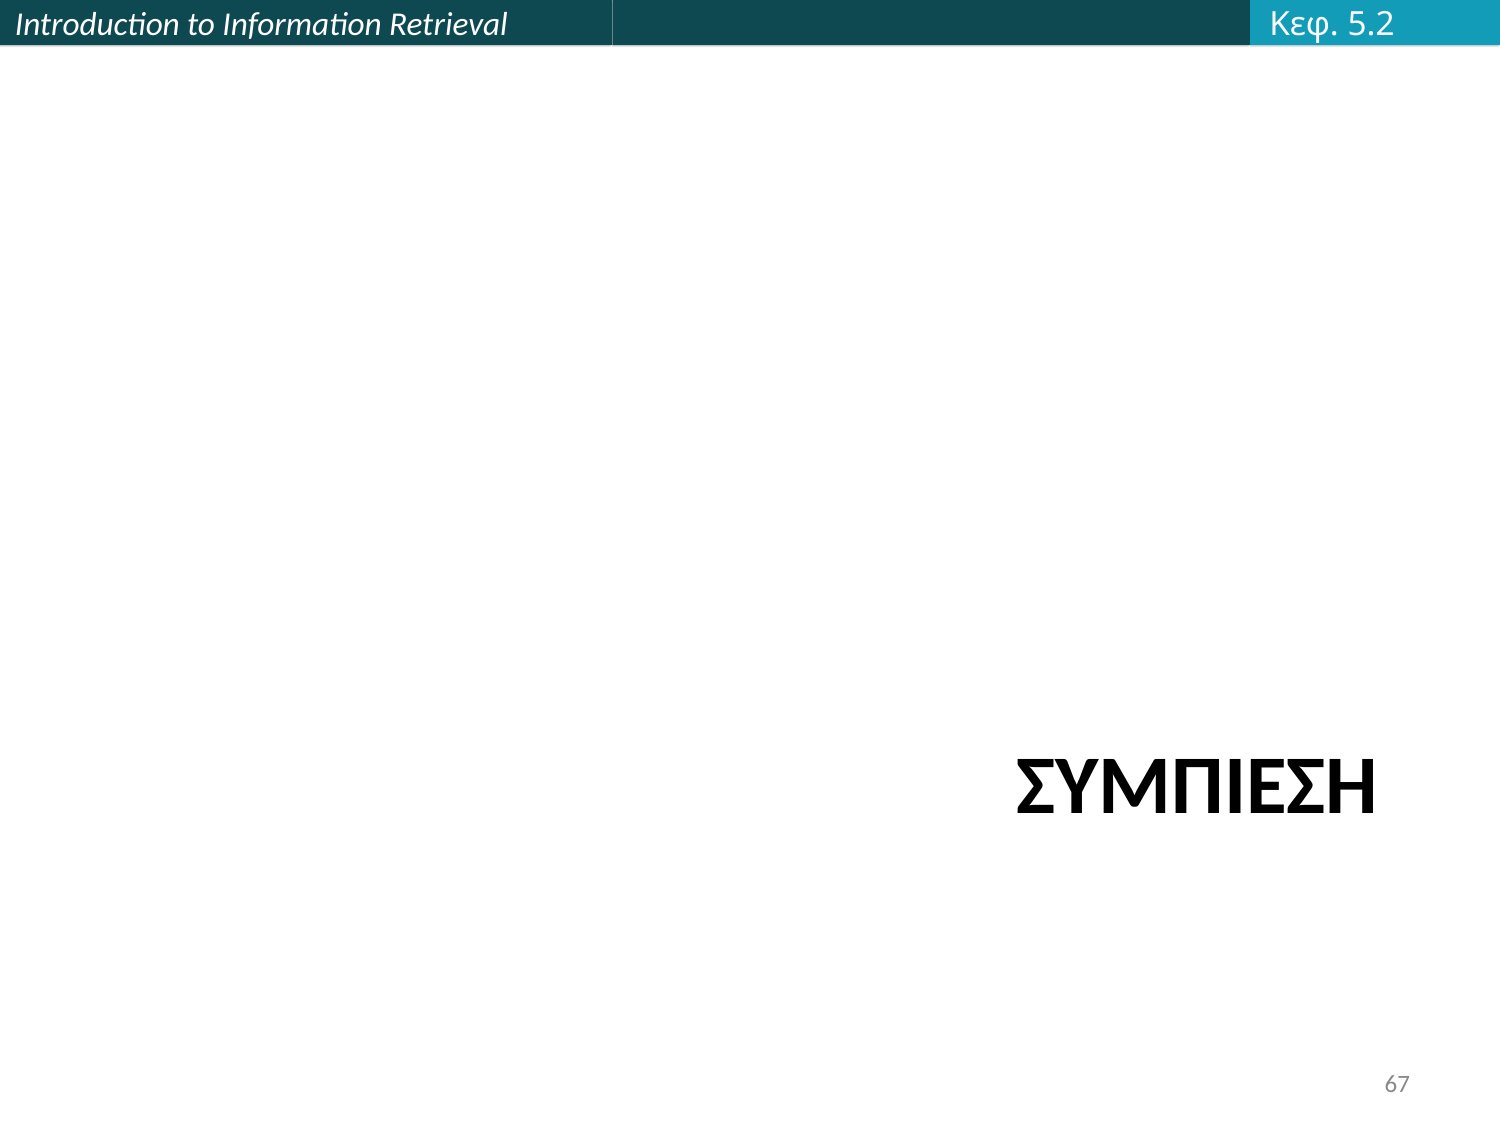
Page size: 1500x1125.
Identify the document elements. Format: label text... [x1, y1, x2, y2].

text_box Κεφ. 5.2 [1254, 0, 1410, 50]
slide_number 67 [1074, 1062, 1425, 1103]
title ΣΥΜΠΙΕΣΗ [118, 722, 1394, 947]
